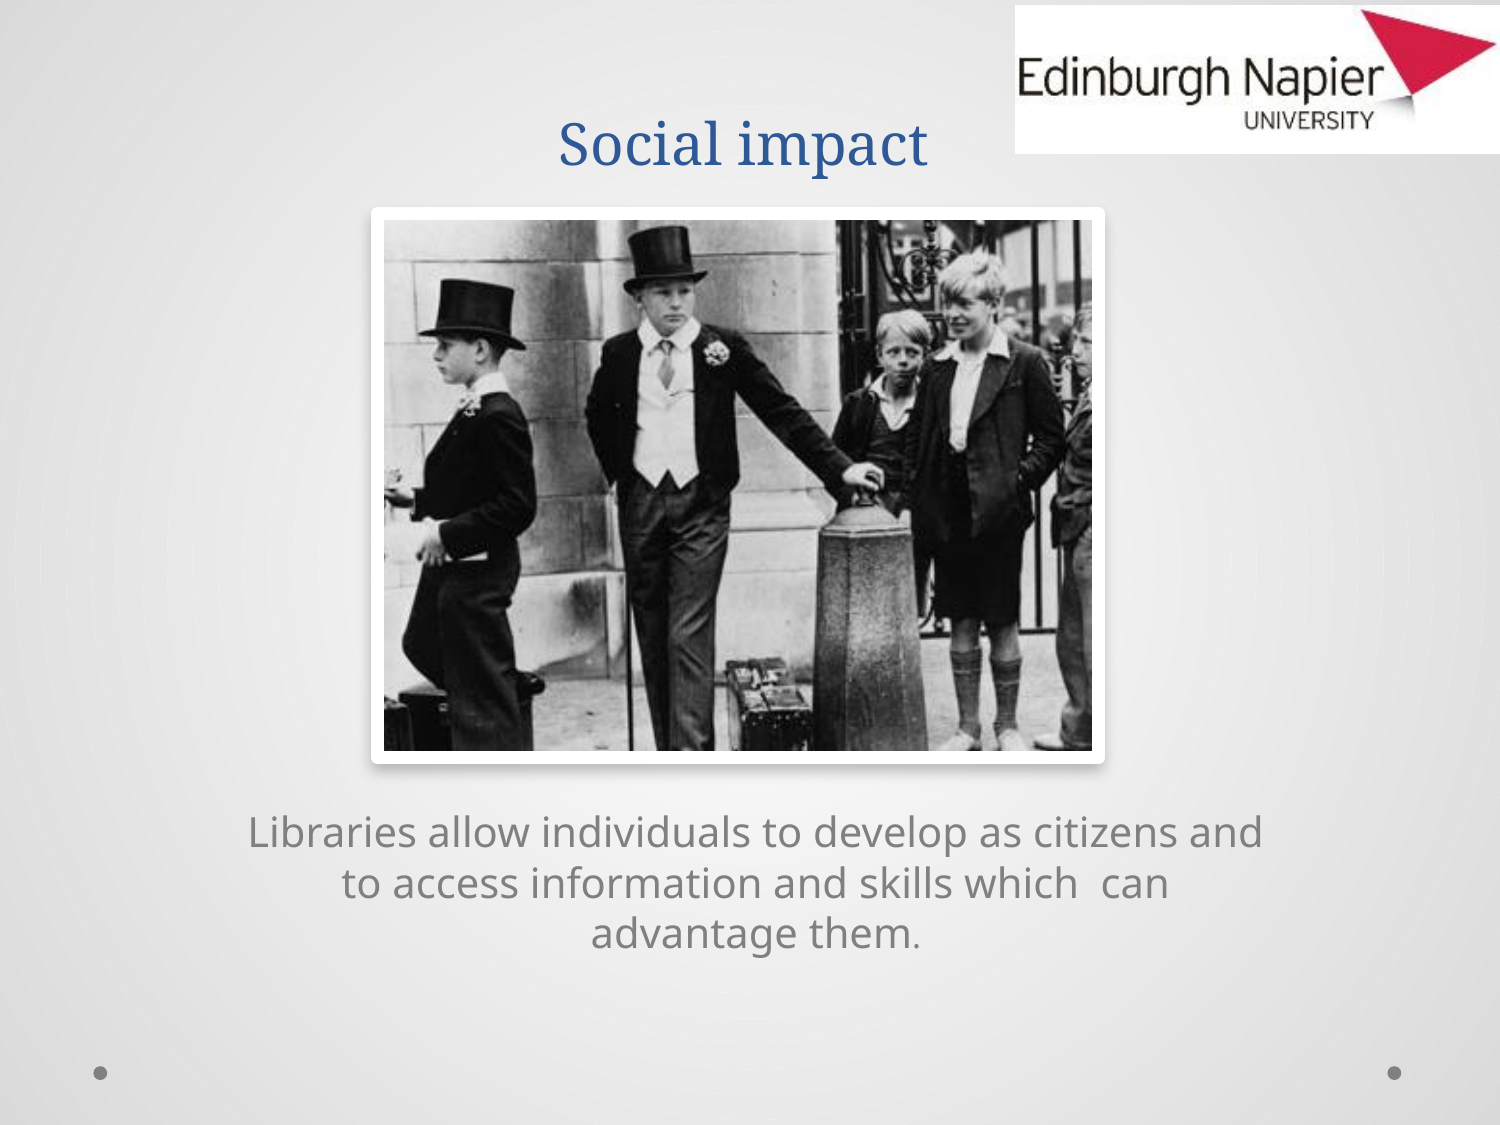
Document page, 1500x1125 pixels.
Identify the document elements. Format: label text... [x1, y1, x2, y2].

list Libraries allow individuals to develop as citizens and to access information and skills which can advantage them. [230, 798, 1282, 981]
picture [1015, 5, 1500, 154]
picture [383, 219, 1093, 752]
title Social impact [275, 37, 1213, 185]
